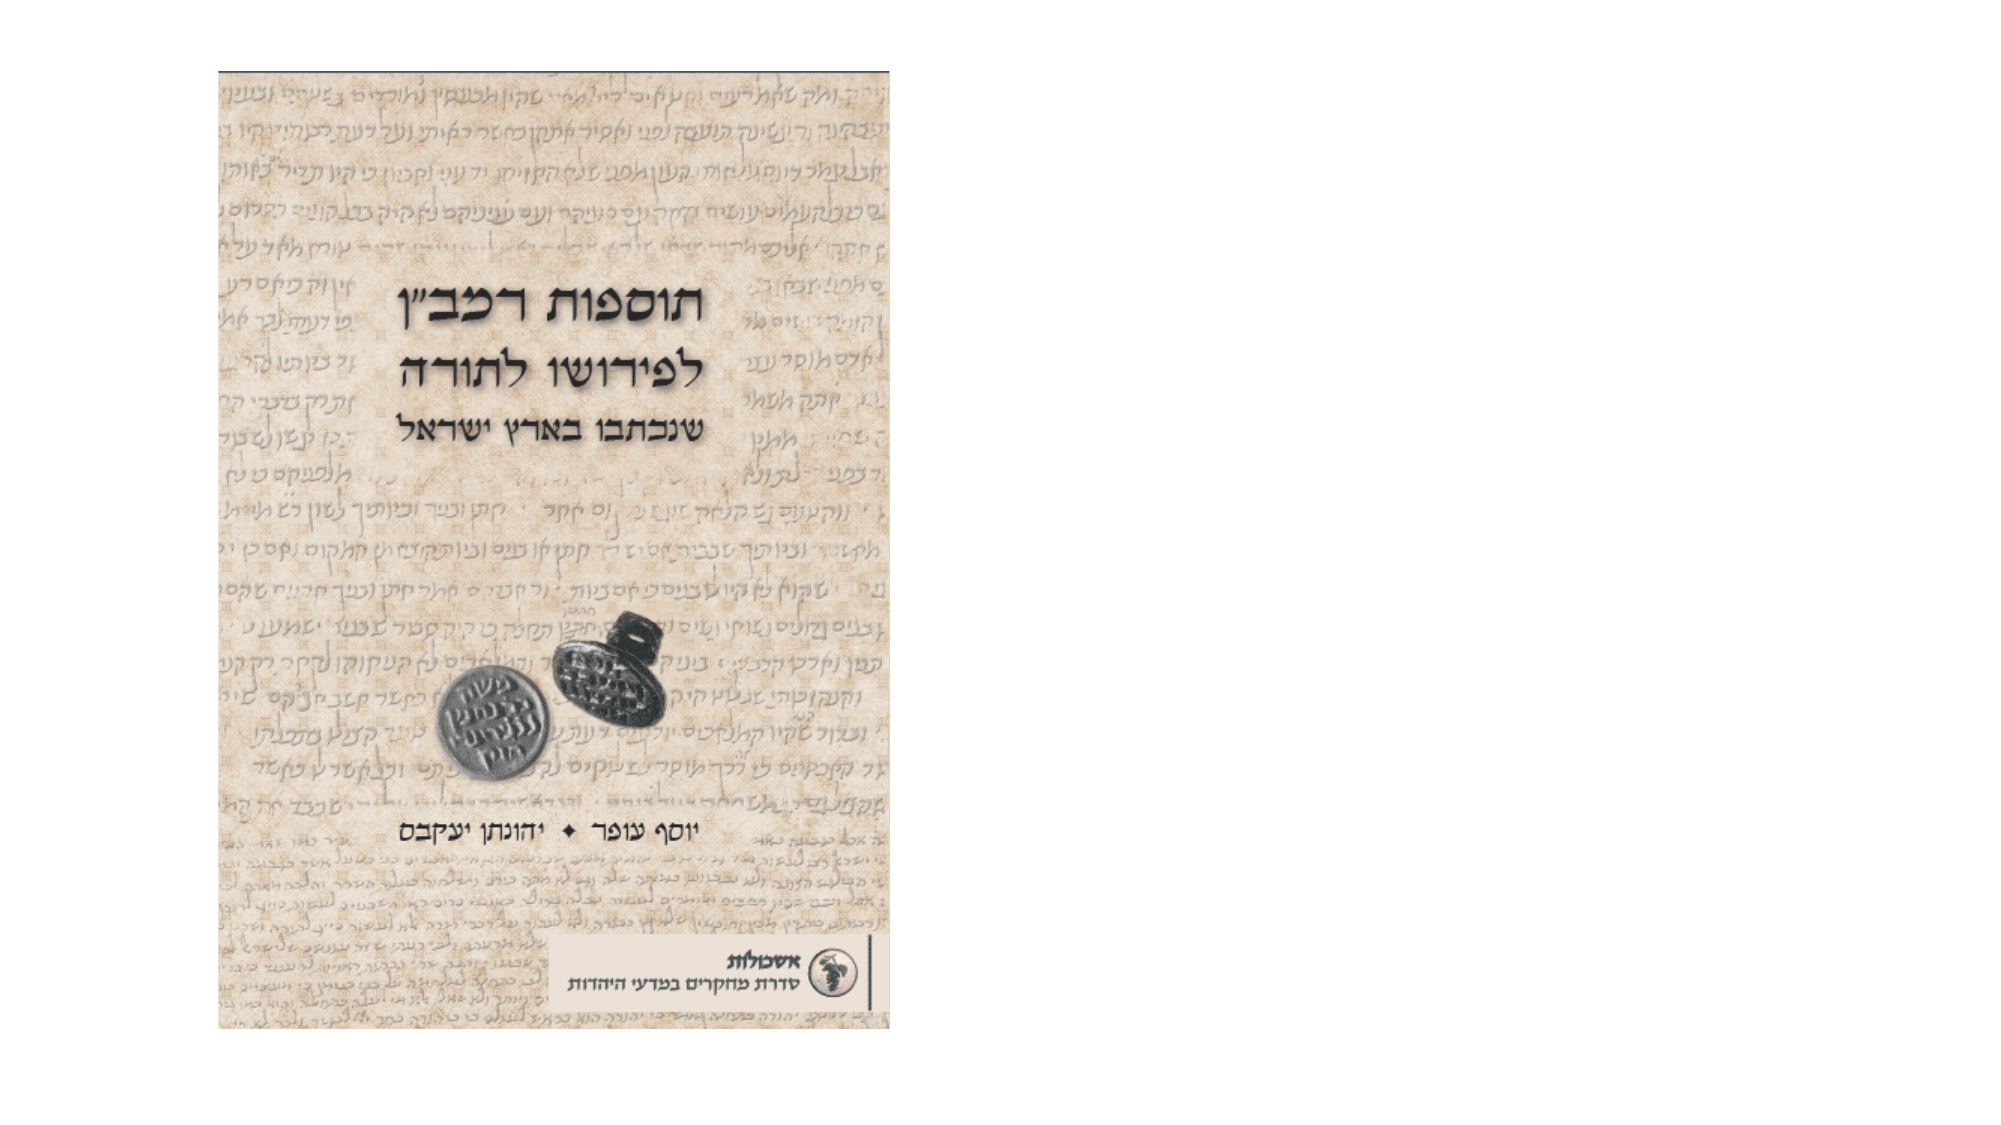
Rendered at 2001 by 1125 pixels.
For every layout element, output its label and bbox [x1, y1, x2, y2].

picture [218, 71, 890, 1029]
